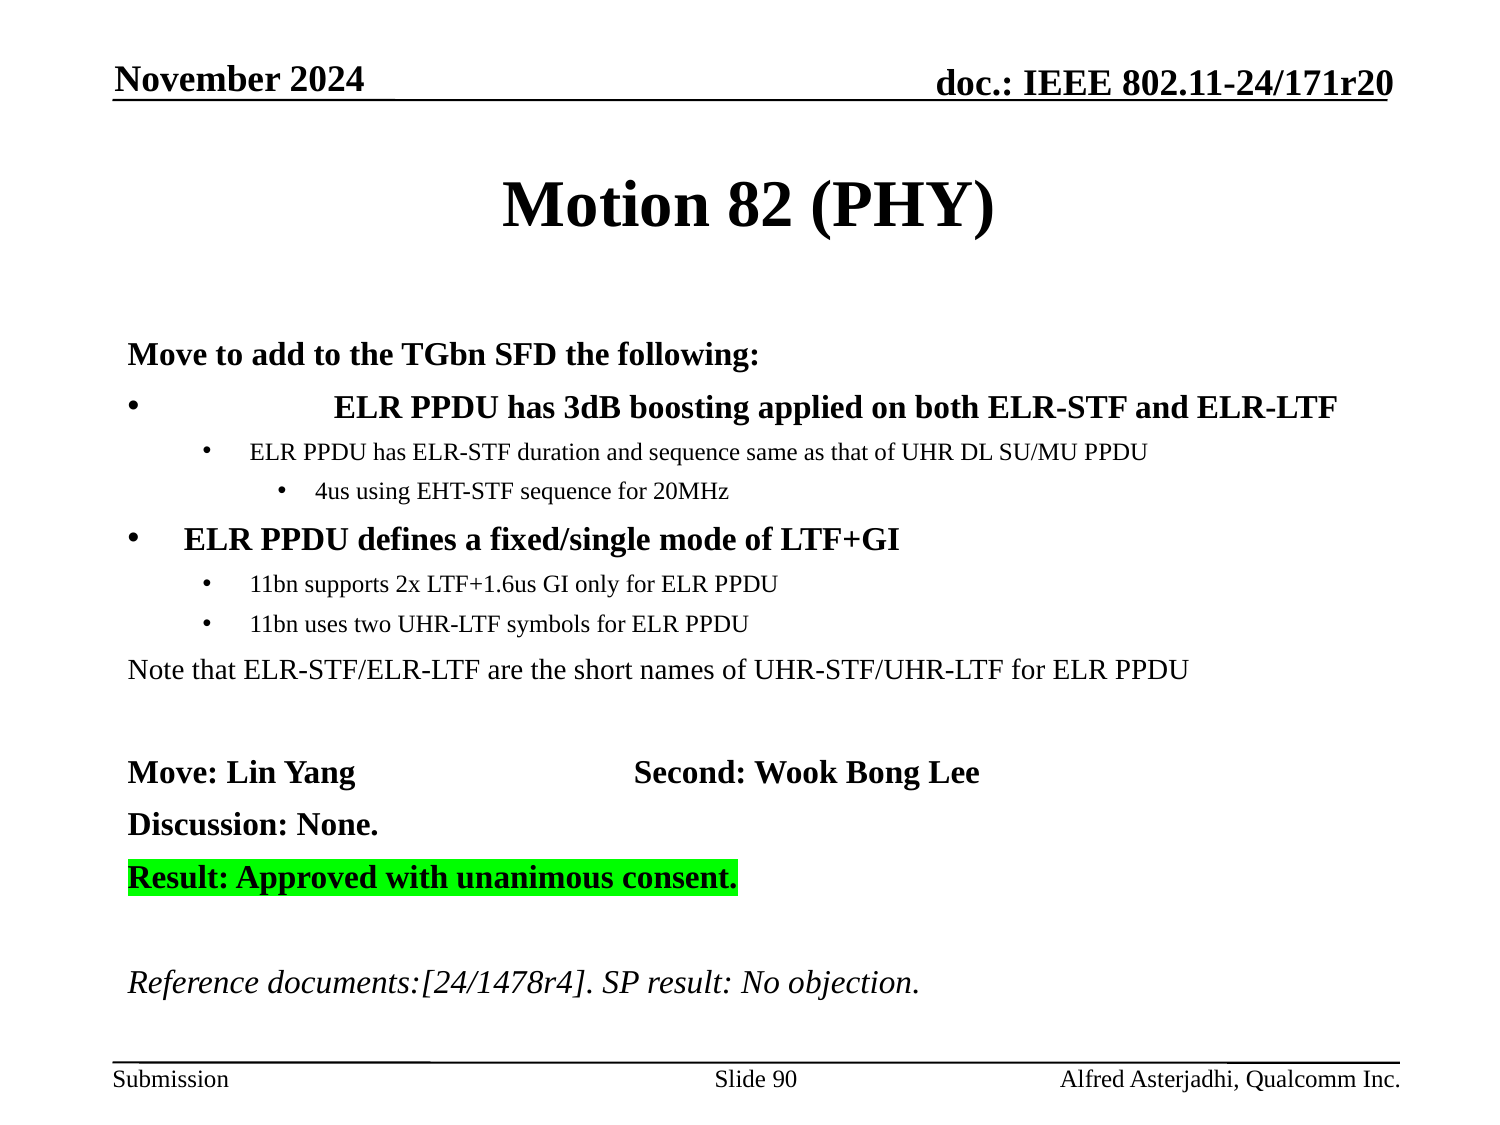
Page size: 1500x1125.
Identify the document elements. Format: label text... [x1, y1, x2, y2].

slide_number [114, 54, 423, 100]
footer Alfred Asterjadhi, Qualcomm Inc. [878, 1061, 1402, 1093]
title Motion 82 (PHY) [112, 112, 1388, 288]
slide_number Slide 90 [712, 1061, 800, 1123]
list Move to add to the TGbn SFD the following: ELR PPDU has 3dB boosting applied on both ELR-STF and ELR-LTF ELR PPDU has ELR-STF duration and sequence same as that of UHR DL SU/MU PPDU 4us using EHT-STF sequence for 20MHz ELR PPDU defines a fixed/single mode of LTF+GI 11bn supports 2x LTF+1.6us GI only for ELR PPDU 11bn uses two UHR-LTF symbols for ELR PPDU Note that ELR-STF/ELR-LTF are the short names of UHR-STF/UHR-LTF for ELR PPDU Move: Lin Yang Second: Wook Bong Lee Discussion: None. Result: Approved with unanimous consent. Reference documents:[24/1478r4]. SP result: No objection. [112, 324, 1388, 1063]
